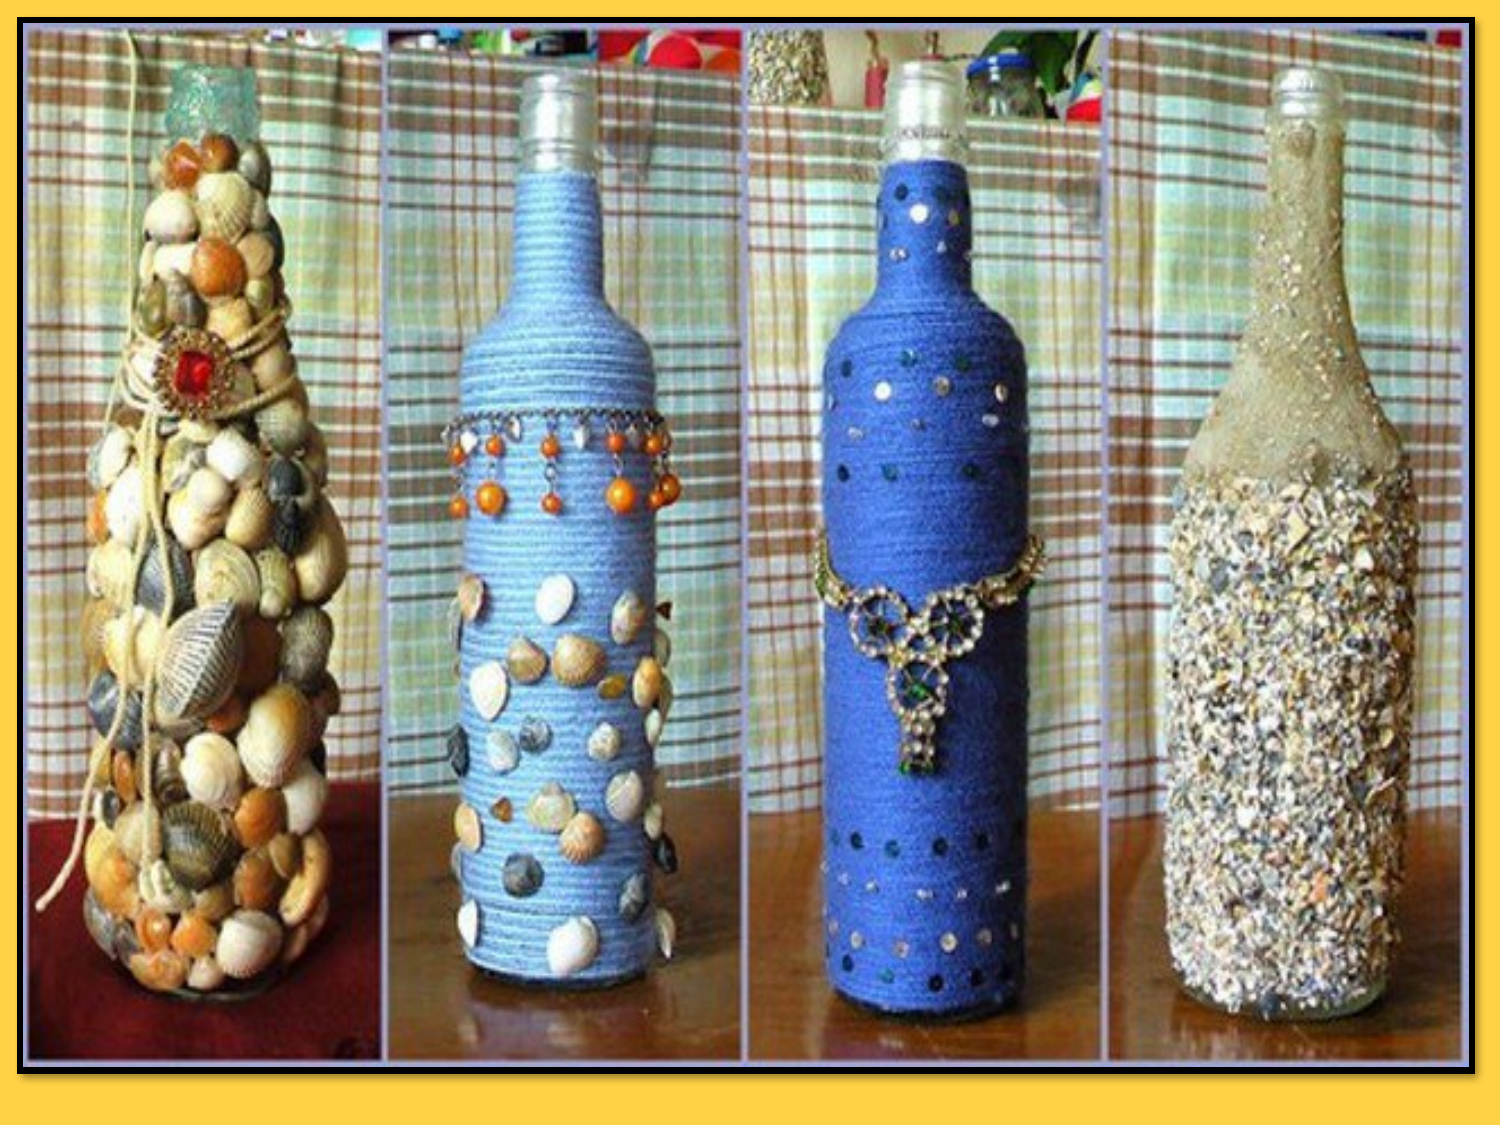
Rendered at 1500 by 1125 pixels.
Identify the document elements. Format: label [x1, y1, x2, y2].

picture [23, 23, 1469, 1068]
